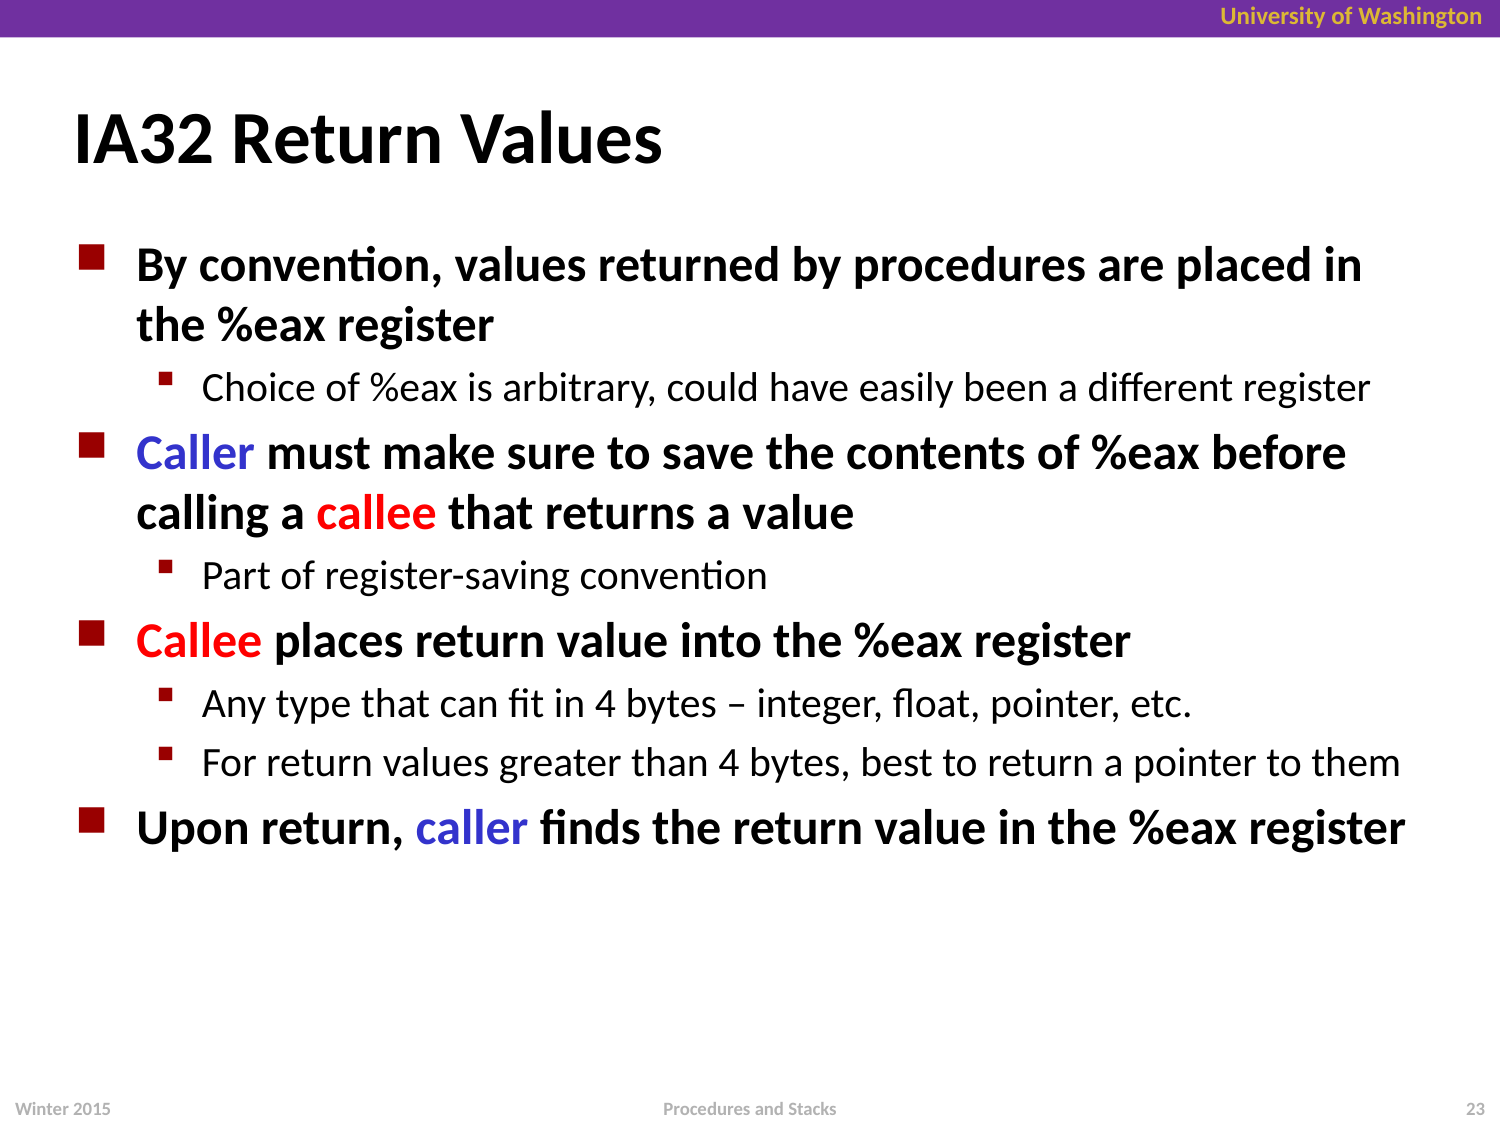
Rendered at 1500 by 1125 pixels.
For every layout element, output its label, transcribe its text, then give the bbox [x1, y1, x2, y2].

slide_number 23 [1400, 1077, 1500, 1125]
list By convention, values returned by procedures are placed in the %eax register Choice of %eax is arbitrary, could have easily been a different register Caller must make sure to save the contents of %eax before calling a callee that returns a value Part of register-saving convention Callee places return value into the %eax register Any type that can fit in 4 bytes – integer, float, pointer, etc. For return values greater than 4 bytes, best to return a pointer to them Upon return, caller finds the return value in the %eax register [64, 223, 1438, 1040]
slide_number Winter 2015 [0, 1077, 450, 1125]
title IA32 Return Values [58, 71, 1438, 197]
footer Procedures and Stacks [512, 1077, 988, 1125]
